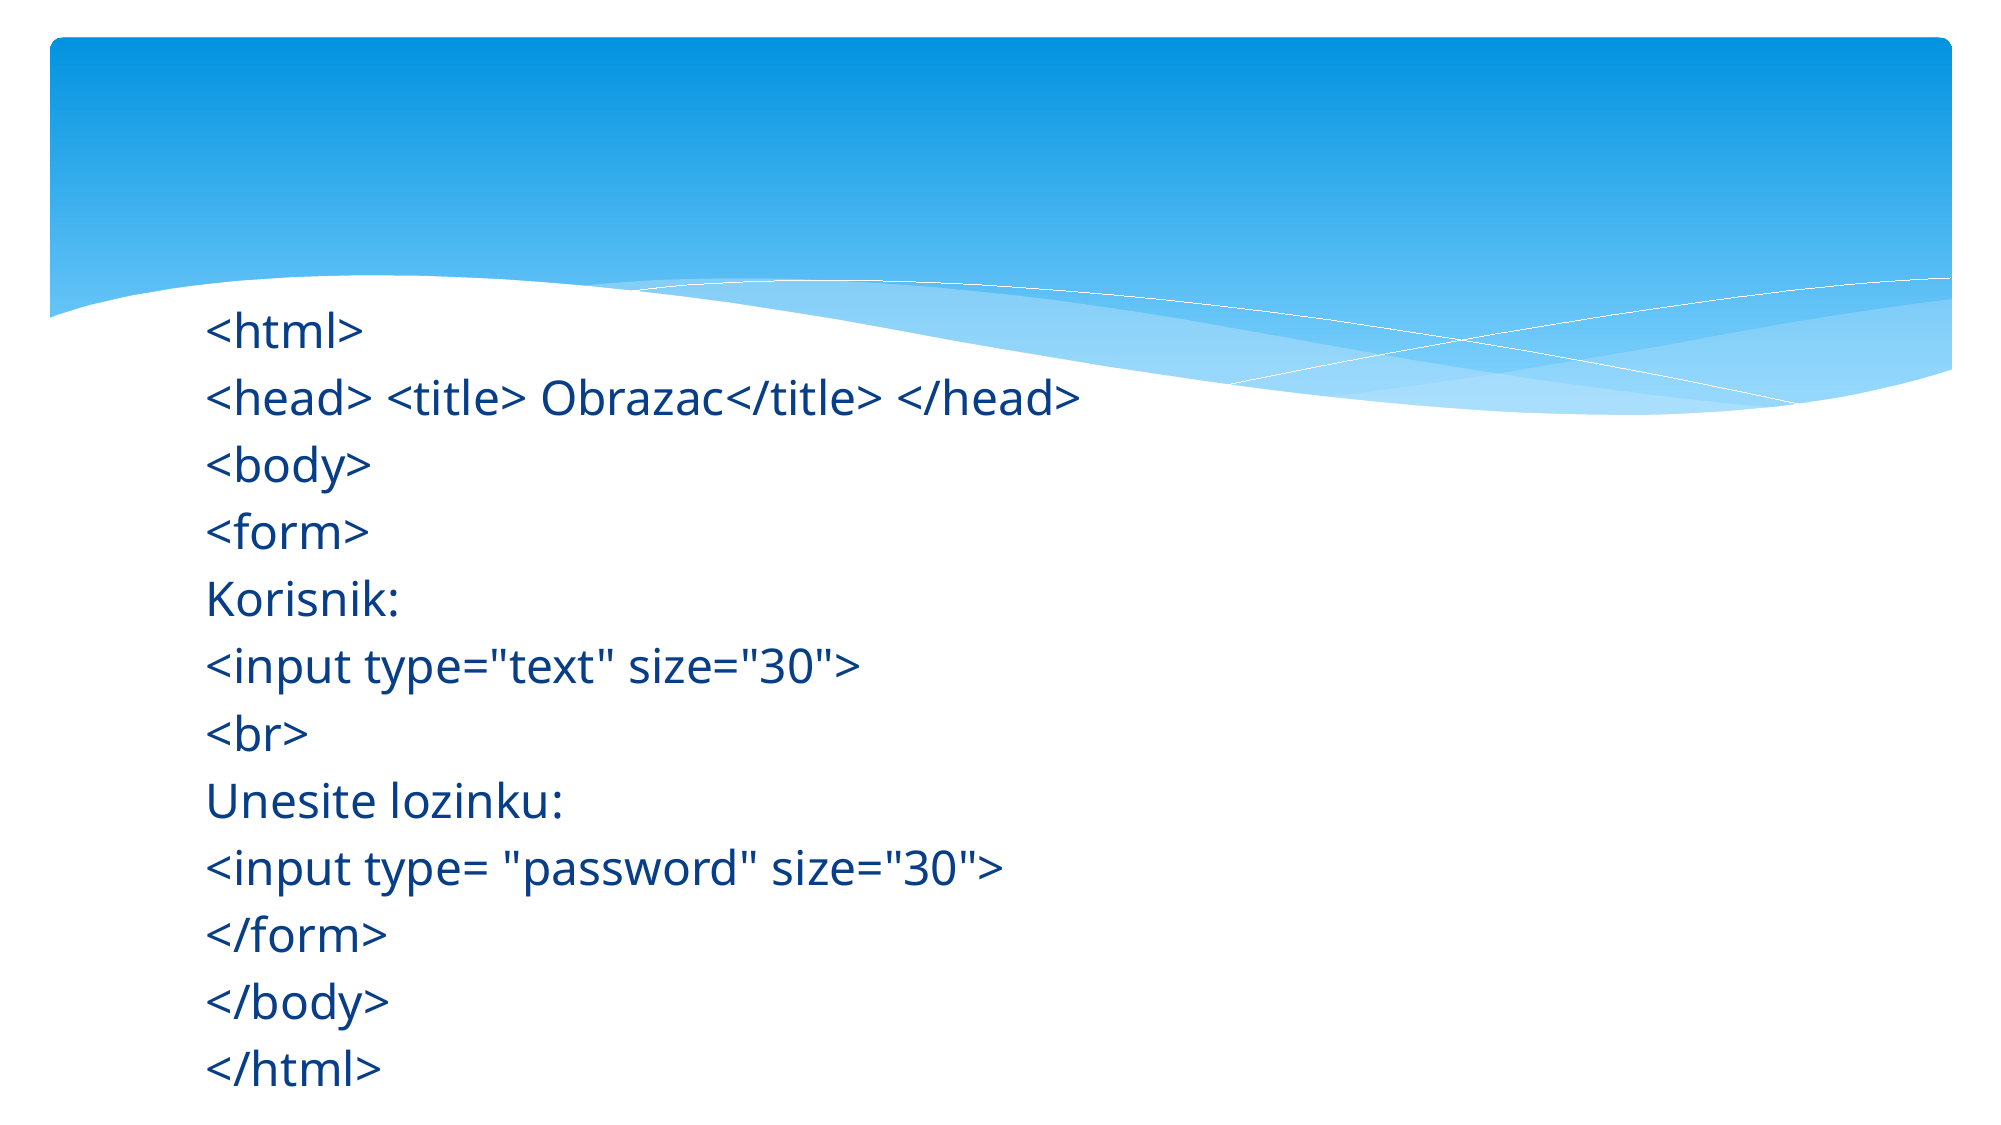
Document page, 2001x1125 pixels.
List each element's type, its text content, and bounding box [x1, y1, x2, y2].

list <html> <head> <title> Obrazac</title> </head> <body> <form> Korisnik: <input type="text" size="30"> <br> Unesite lozinku: <input type= "password" size="30"> </form> </body> </html> [190, 292, 1812, 1105]
